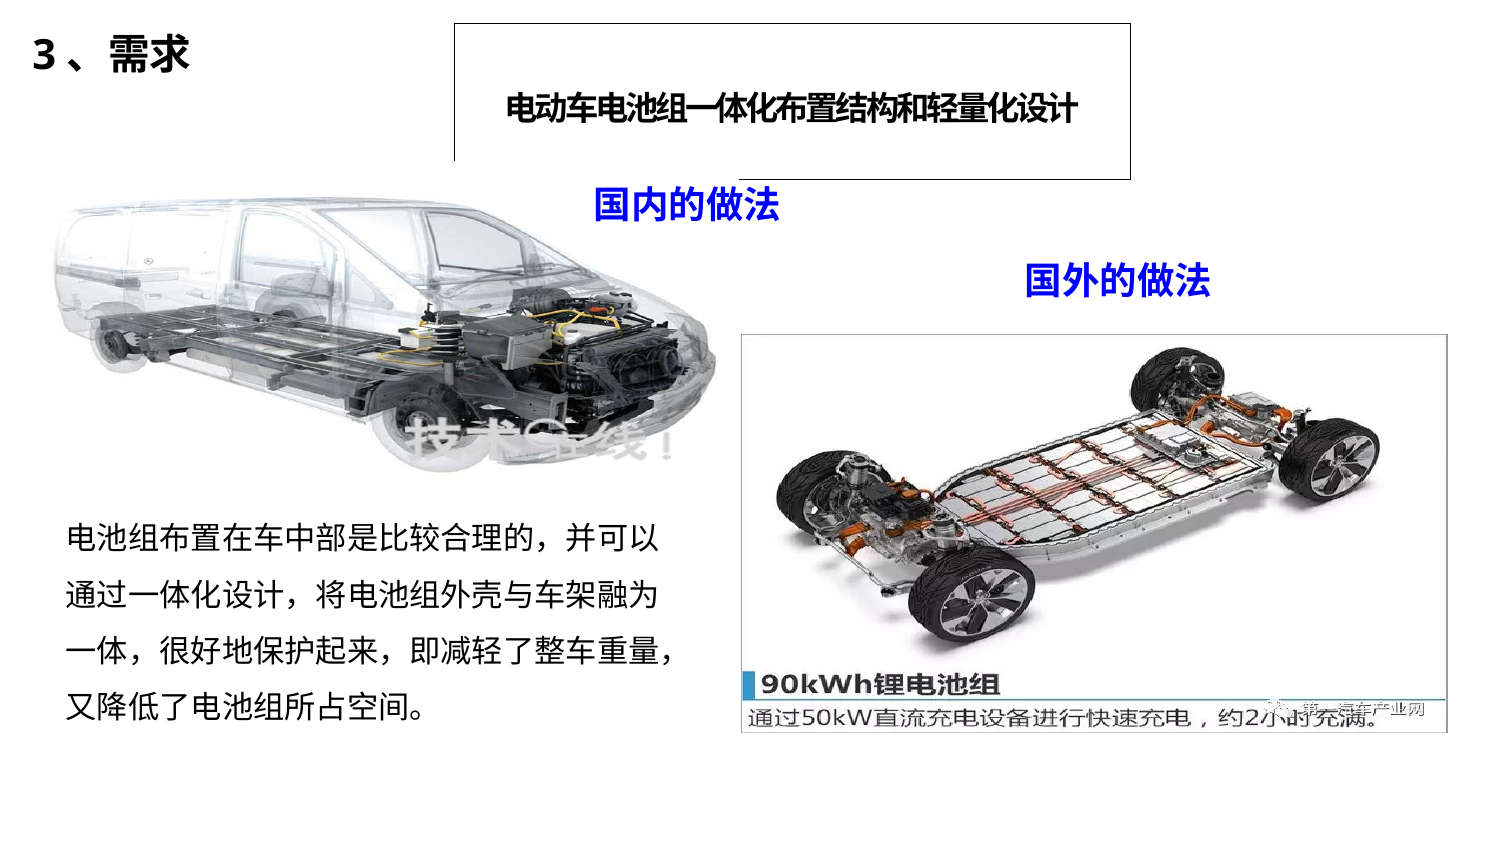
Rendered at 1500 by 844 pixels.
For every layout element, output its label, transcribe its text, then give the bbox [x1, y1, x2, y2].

picture [740, 334, 1448, 733]
text_box 电池组布置在车中部是比较合理的，并可以通过一体化设计，将电池组外壳与车架融为一体，很好地保护起来，即减轻了整车重量，又降低了电池组所占空间。 [51, 515, 689, 733]
picture [29, 161, 739, 508]
title 电动车电池组一体化布置结构和轻量化设计 [454, 23, 1131, 180]
text_box 国外的做法 [1009, 249, 1323, 310]
text_box 国内的做法 [744, 173, 892, 234]
text_box 3、需求 [17, 20, 302, 85]
